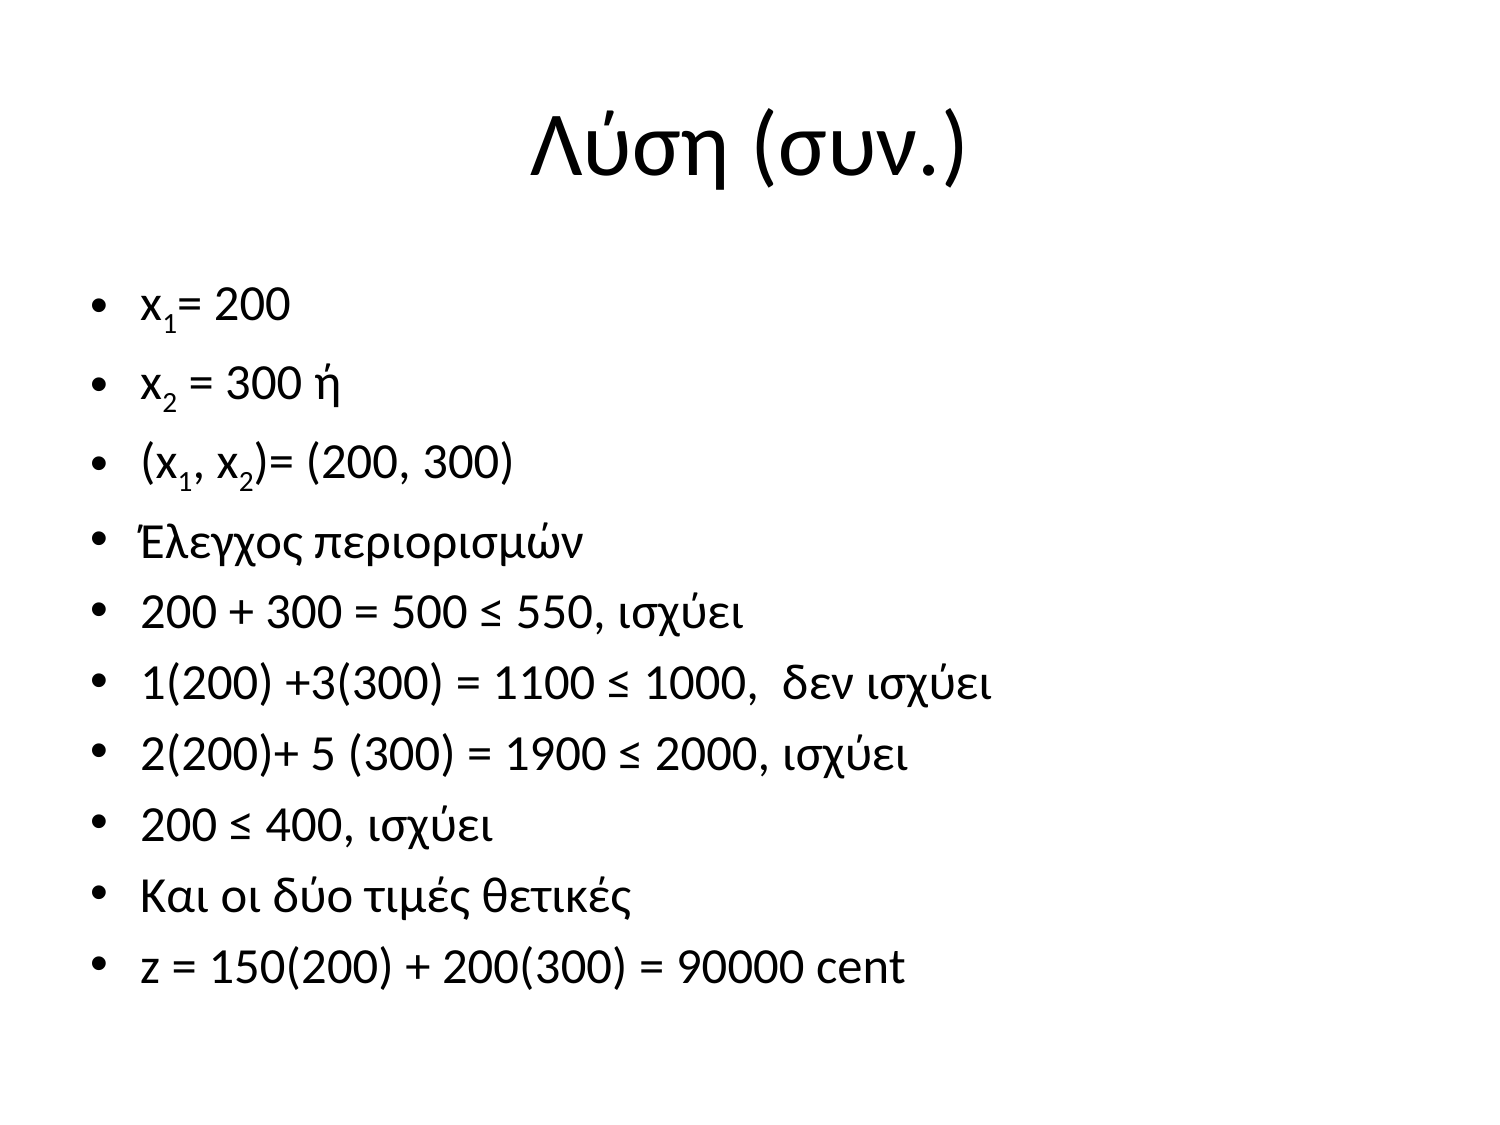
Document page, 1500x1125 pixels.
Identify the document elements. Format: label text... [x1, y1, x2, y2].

title Λύση (συν.) [75, 45, 1425, 233]
list x1= 200 x2 = 300 ή (x1, x2)= (200, 300) Έλεγχος περιορισμών 200 + 300 = 500 ≤ 550, ισχύει 1(200) +3(300) = 1100 ≤ 1000, δεν ισχύει 2(200)+ 5 (300) = 1900 ≤ 2000, ισχύει 200 ≤ 400, ισχύει Και οι δύο τιμές θετικές z = 150(200) + 200(300) = 90000 cent [75, 262, 1425, 1005]
